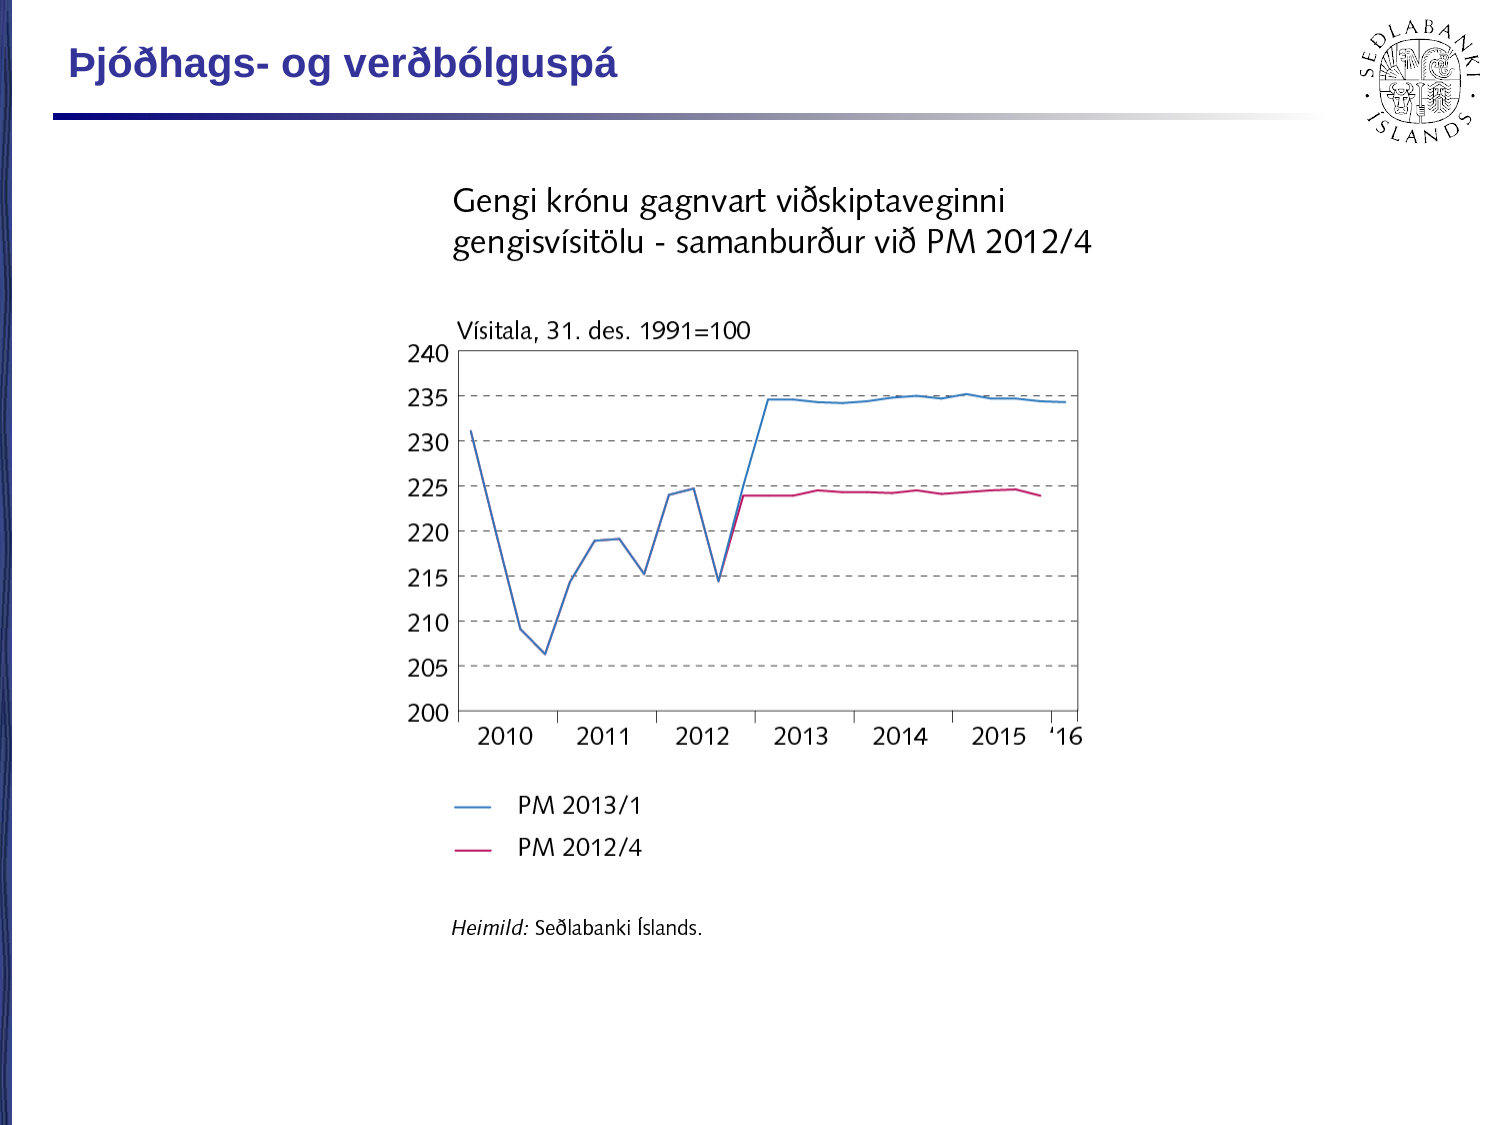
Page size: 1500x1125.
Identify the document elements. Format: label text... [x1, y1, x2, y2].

picture [1357, 18, 1482, 149]
title Þjóðhags- og verðbólguspá [52, 10, 1330, 111]
picture [406, 184, 1094, 941]
picture [0, 0, 12, 1125]
